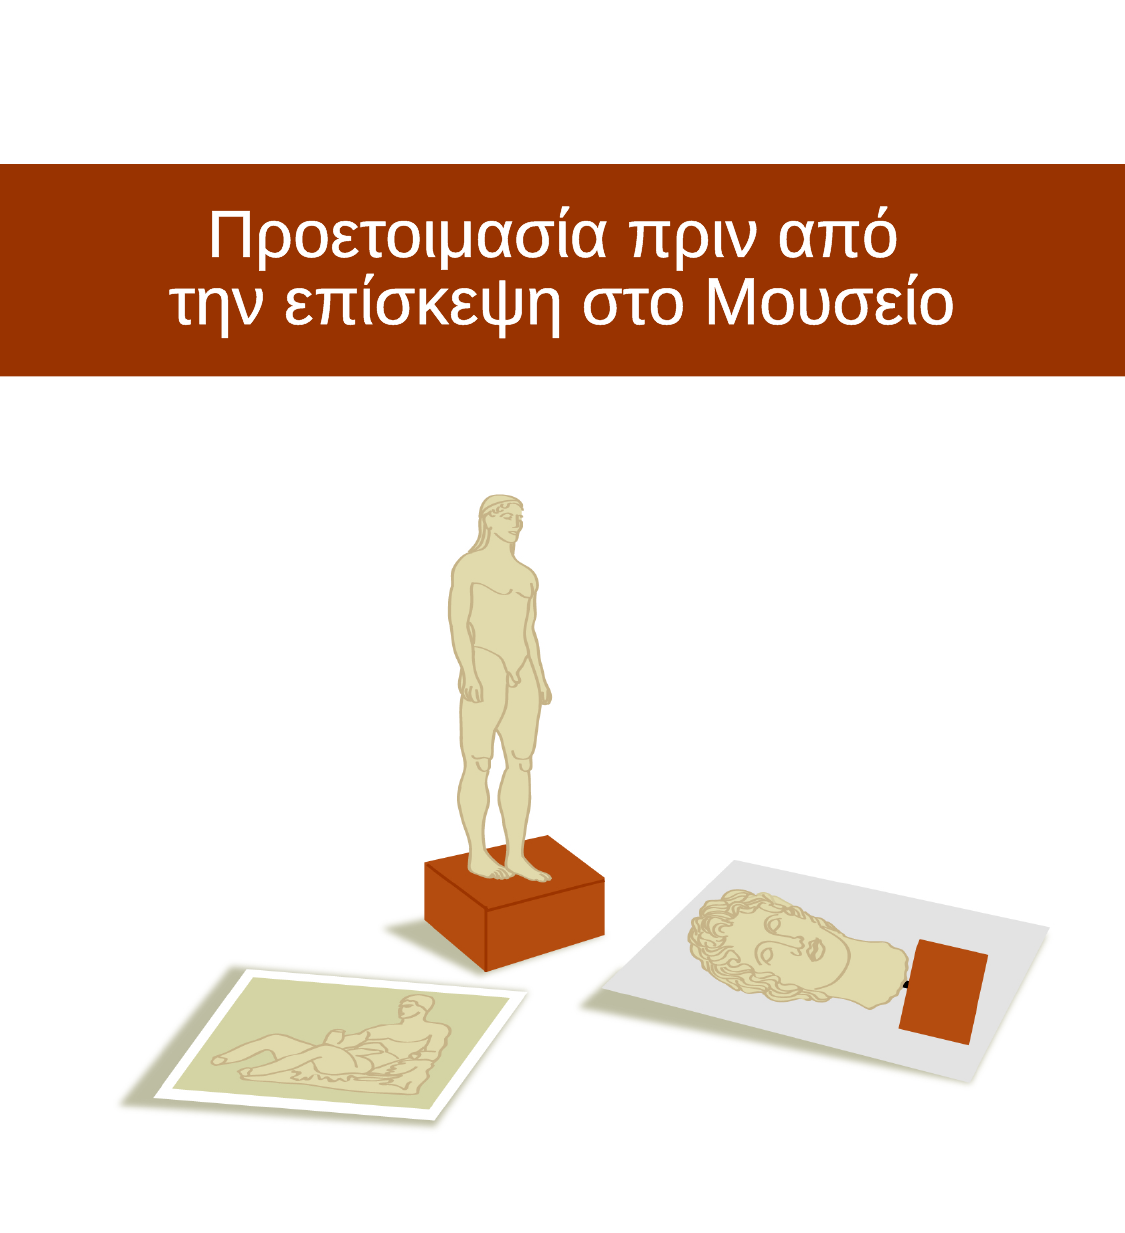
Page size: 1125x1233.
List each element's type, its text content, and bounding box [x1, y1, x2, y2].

text_box Προετοιμασία πριν από την επίσκεψη στο Μουσείο [0, 164, 1125, 377]
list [0, 434, 1125, 1219]
